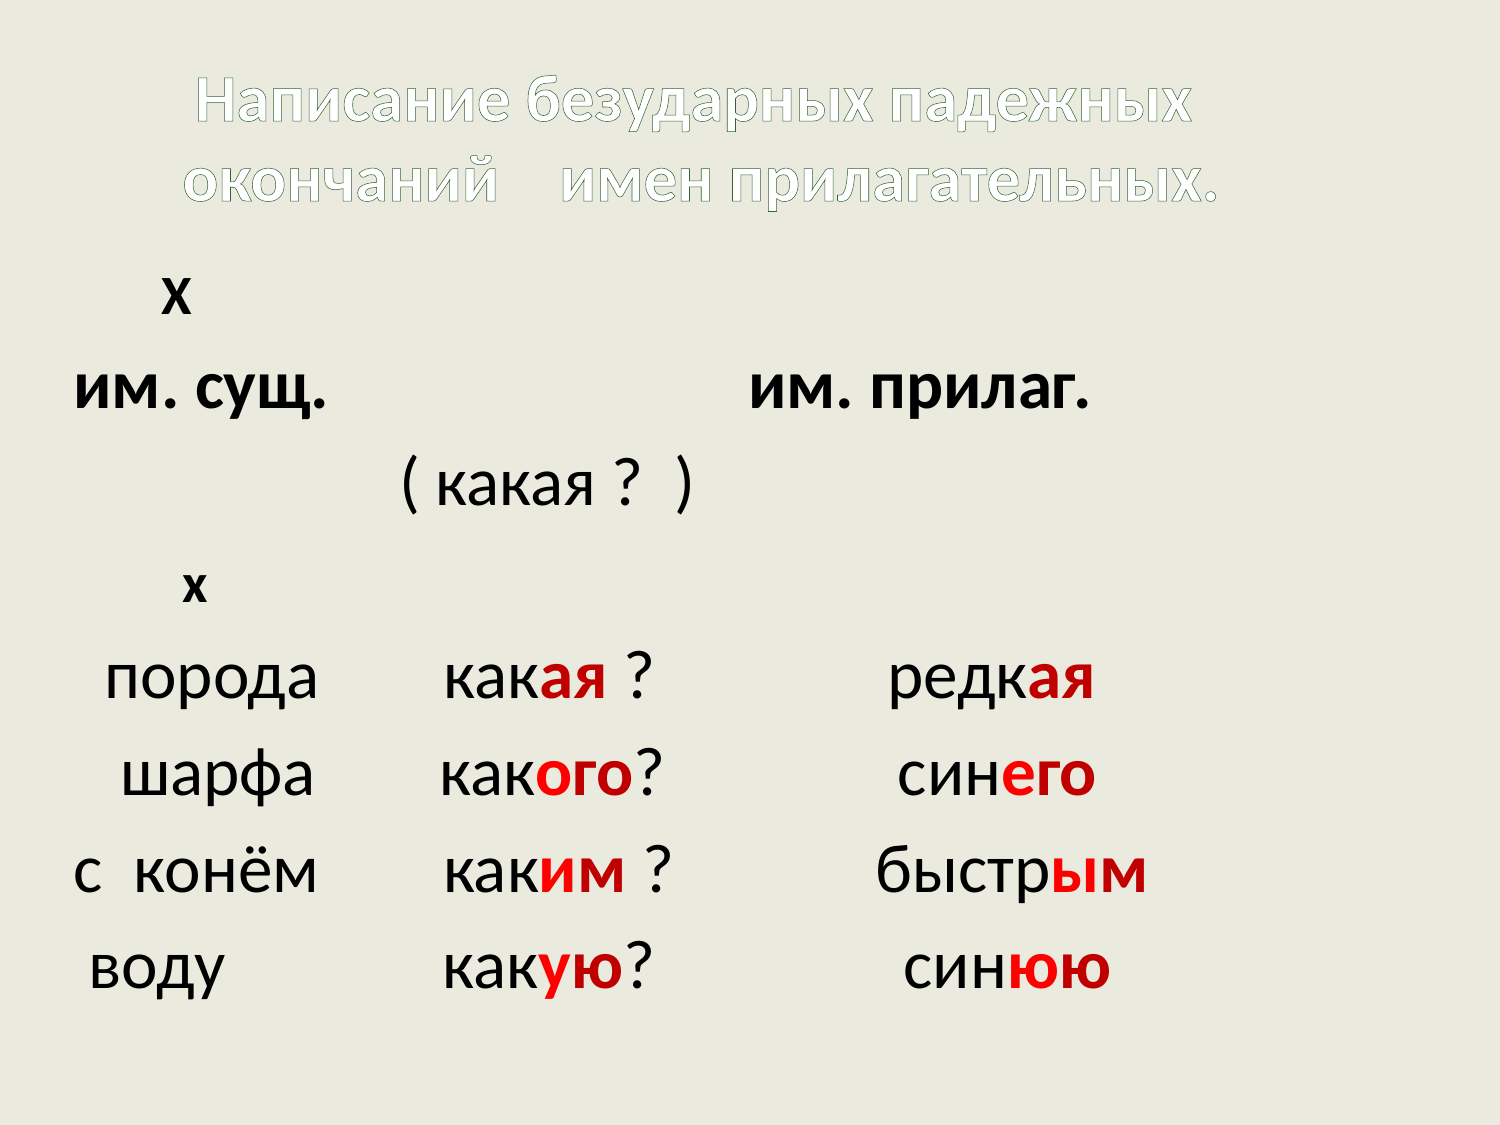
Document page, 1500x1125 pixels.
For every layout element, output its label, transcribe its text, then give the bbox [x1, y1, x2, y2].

list X им. сущ. им. прилаг. ( какая ? ) x порода какая ? редкая шарфа какого? синего с конём каким ? быстрым воду какую? синюю [58, 105, 1397, 1020]
text_box Написание безударных падежных окончаний имен прилагательных. [35, 46, 1383, 222]
